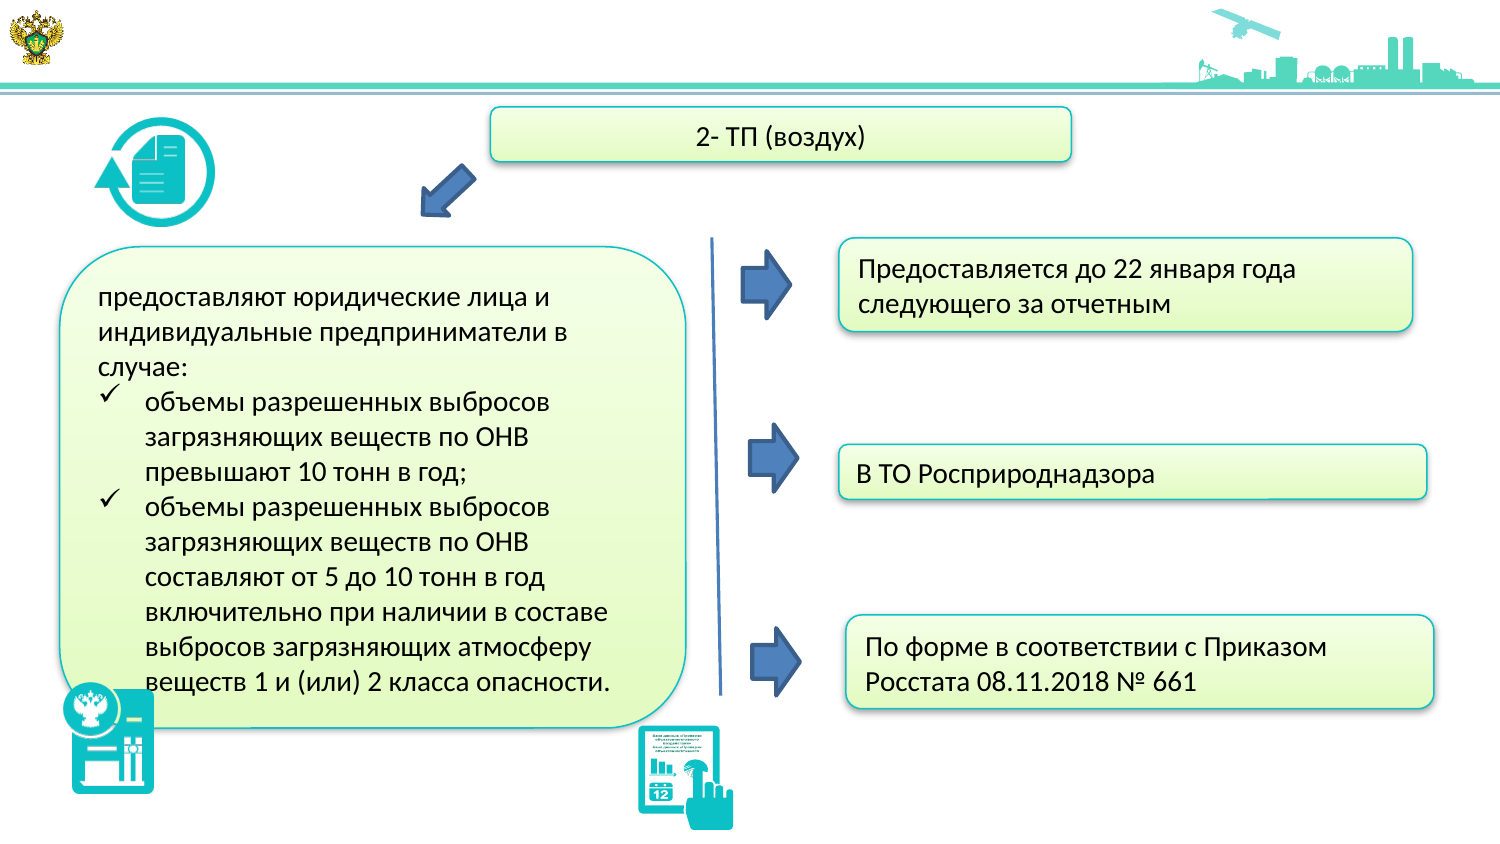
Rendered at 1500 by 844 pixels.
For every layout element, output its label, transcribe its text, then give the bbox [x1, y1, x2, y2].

text_box По форме в соответствии с Приказом Росстата 08.11.2018 № 661 [845, 614, 1435, 710]
text_box 2- ТП (воздух) [489, 106, 1073, 163]
text_box [420, 163, 477, 218]
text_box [638, 725, 734, 830]
text_box Предоставляется до 22 января года следующего за отчетным [837, 237, 1414, 333]
text_box [740, 249, 793, 321]
text_box [750, 626, 802, 698]
text_box предоставляют юридические лица и индивидуальные предприниматели в случае: объемы разрешенных выбросов загрязняющих веществ по ОНВ превышают 10 тонн в год; объемы разрешенных выбросов загрязняющих веществ по ОНВ составляют от 5 до 10 тонн в год включительно при наличии в составе выбросов загрязняющих атмосферу веществ 1 и (или) 2 класса опасности. [58, 245, 687, 729]
text_box В ТО Росприроднадзора [838, 443, 1428, 501]
text_box [747, 422, 800, 494]
picture [62, 682, 155, 795]
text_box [711, 237, 721, 696]
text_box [0, 8, 1500, 96]
picture [91, 117, 217, 238]
